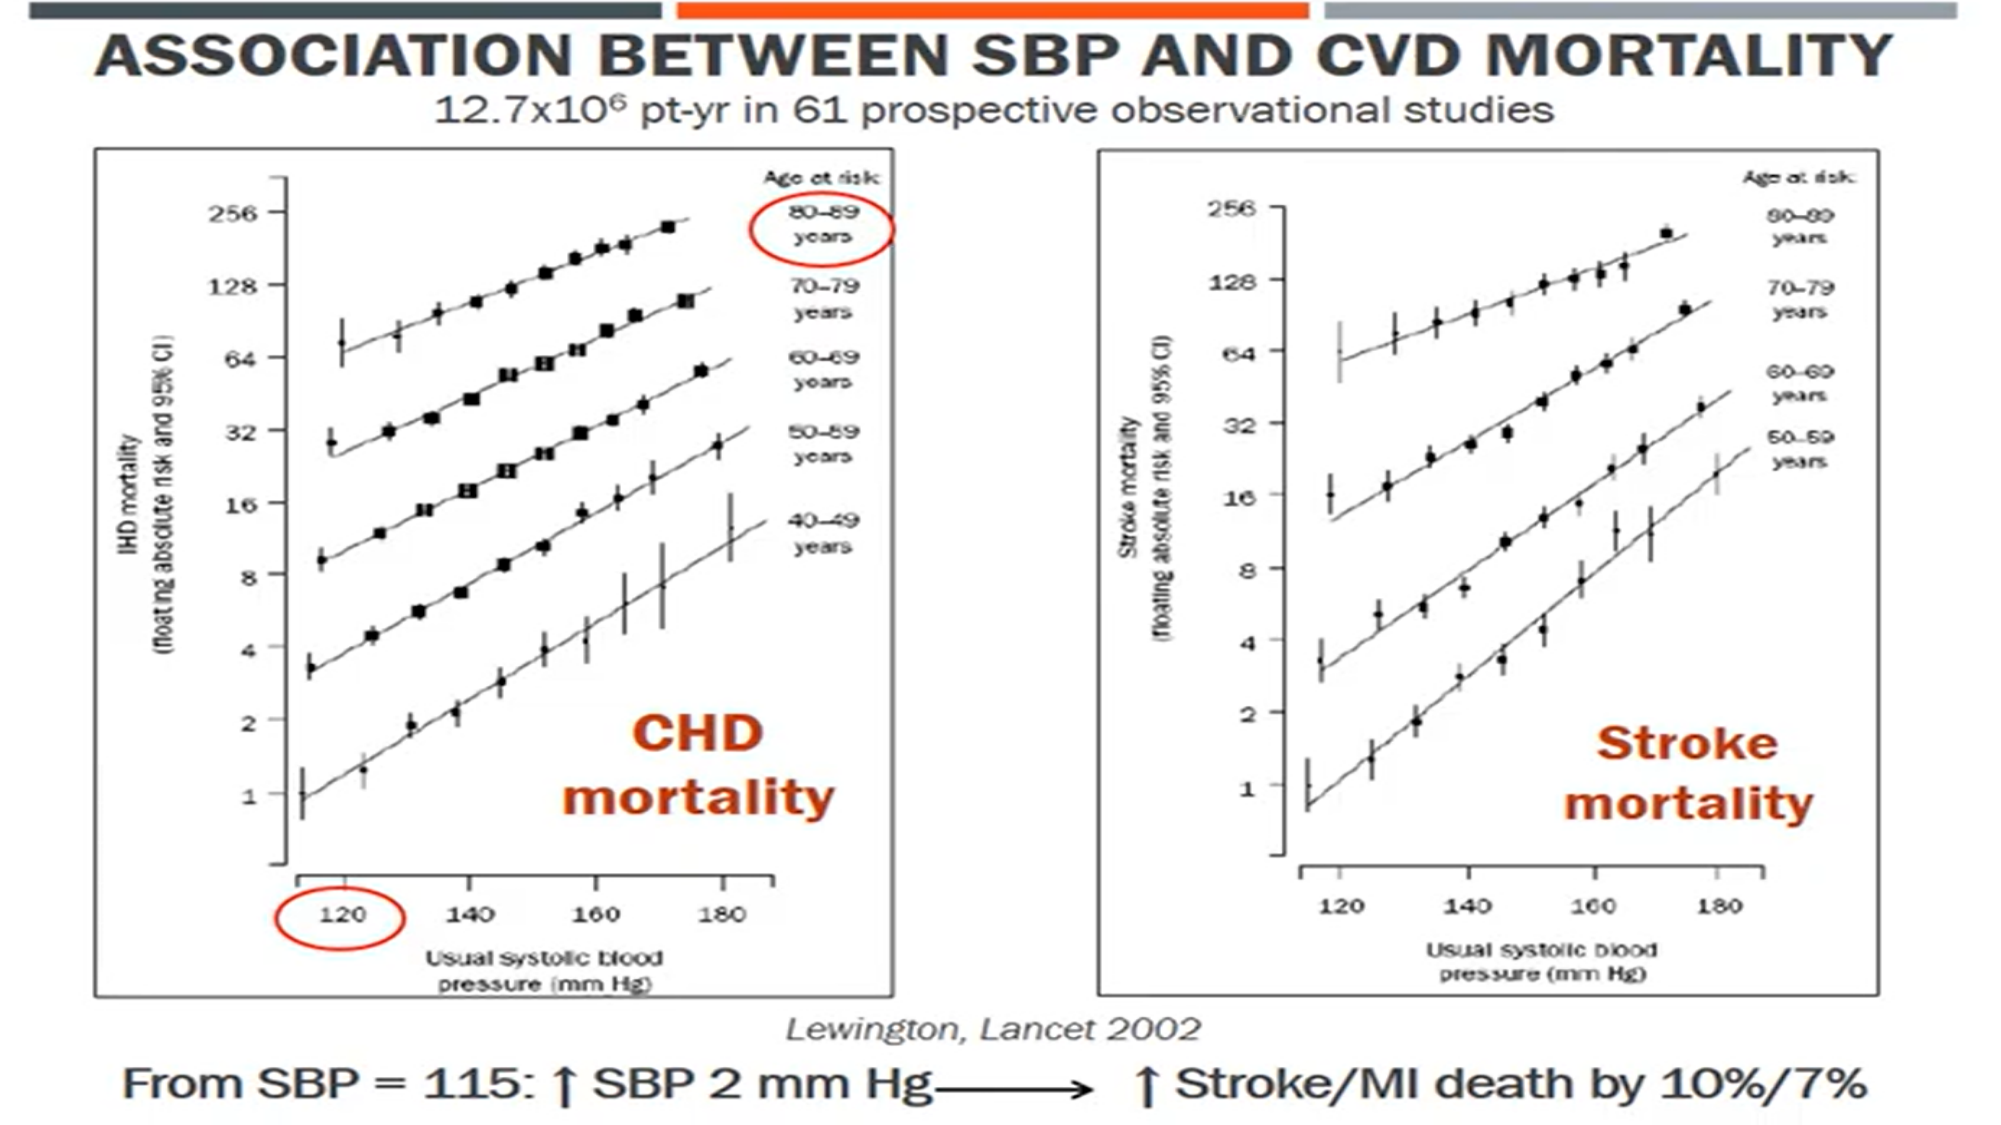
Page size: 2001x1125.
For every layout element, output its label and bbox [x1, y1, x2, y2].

list [0, 0, 2000, 1125]
